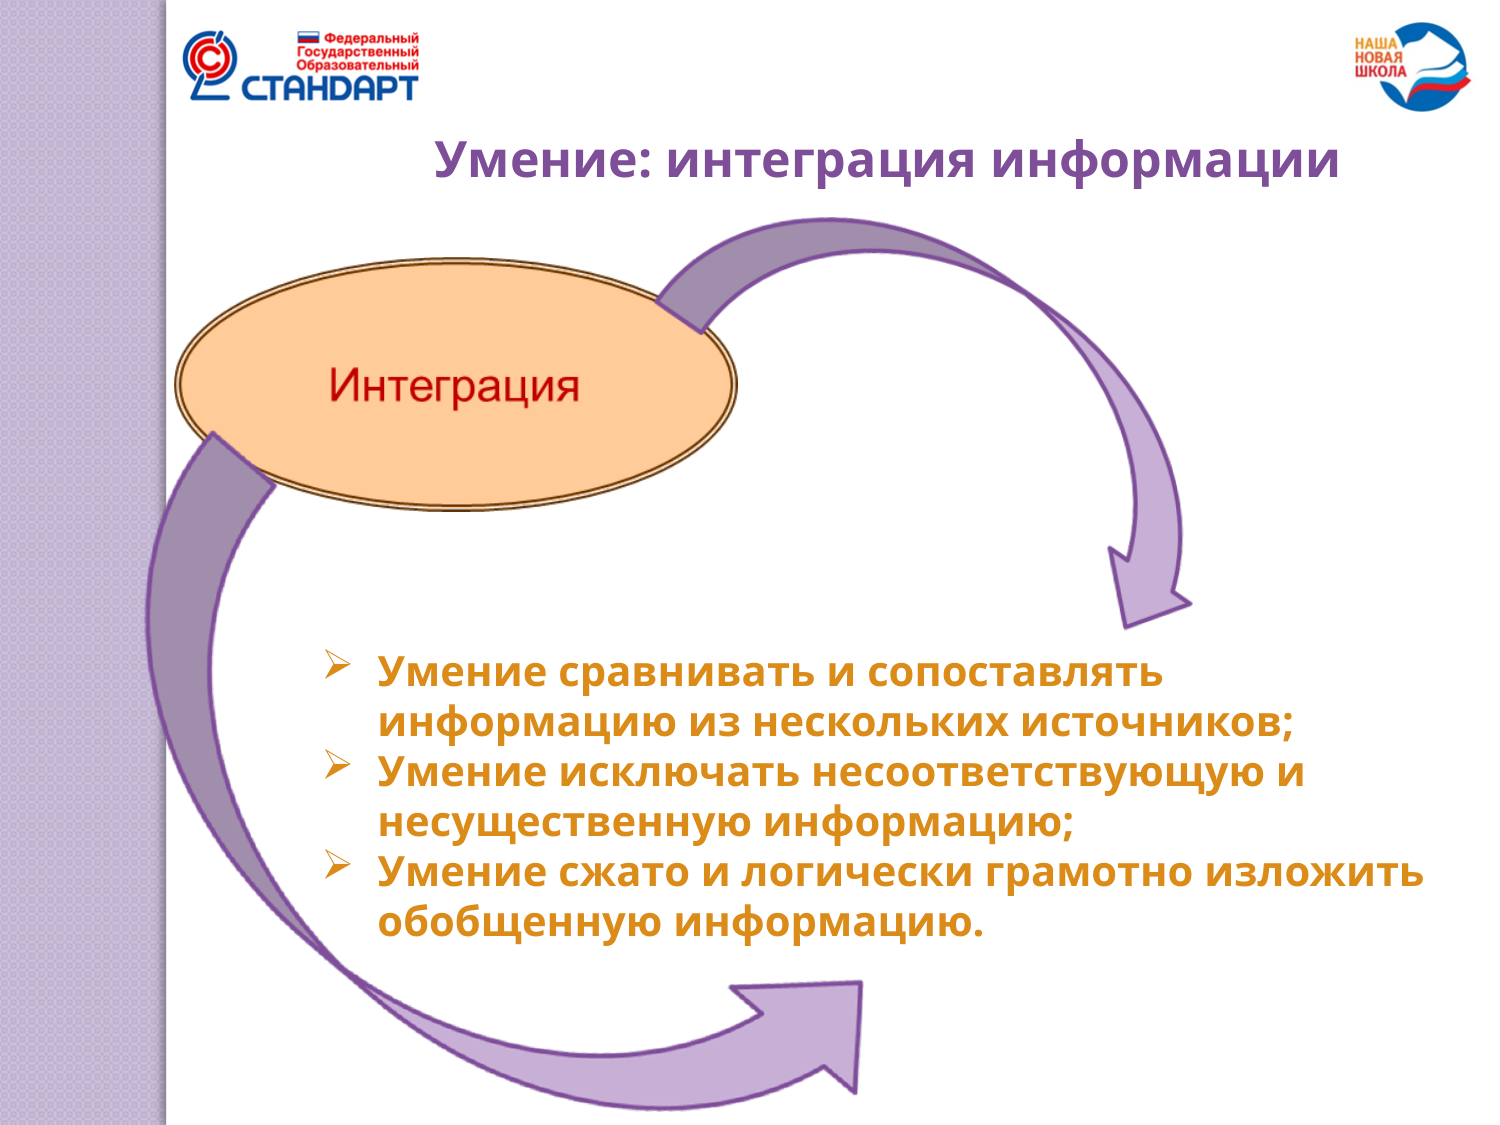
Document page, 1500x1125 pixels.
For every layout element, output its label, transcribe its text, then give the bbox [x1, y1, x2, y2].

picture [174, 11, 439, 118]
text_box Умение сравнивать и сопоставлять информацию из нескольких источников; Умение исключать несоответствующую и несущественную информацию; Умение сжато и логически грамотно изложить обобщенную информацию. [900, 637, 1489, 953]
text_box Умение: интеграция информации [420, 120, 1370, 196]
picture [1338, 10, 1489, 124]
picture [80, 196, 1195, 1125]
